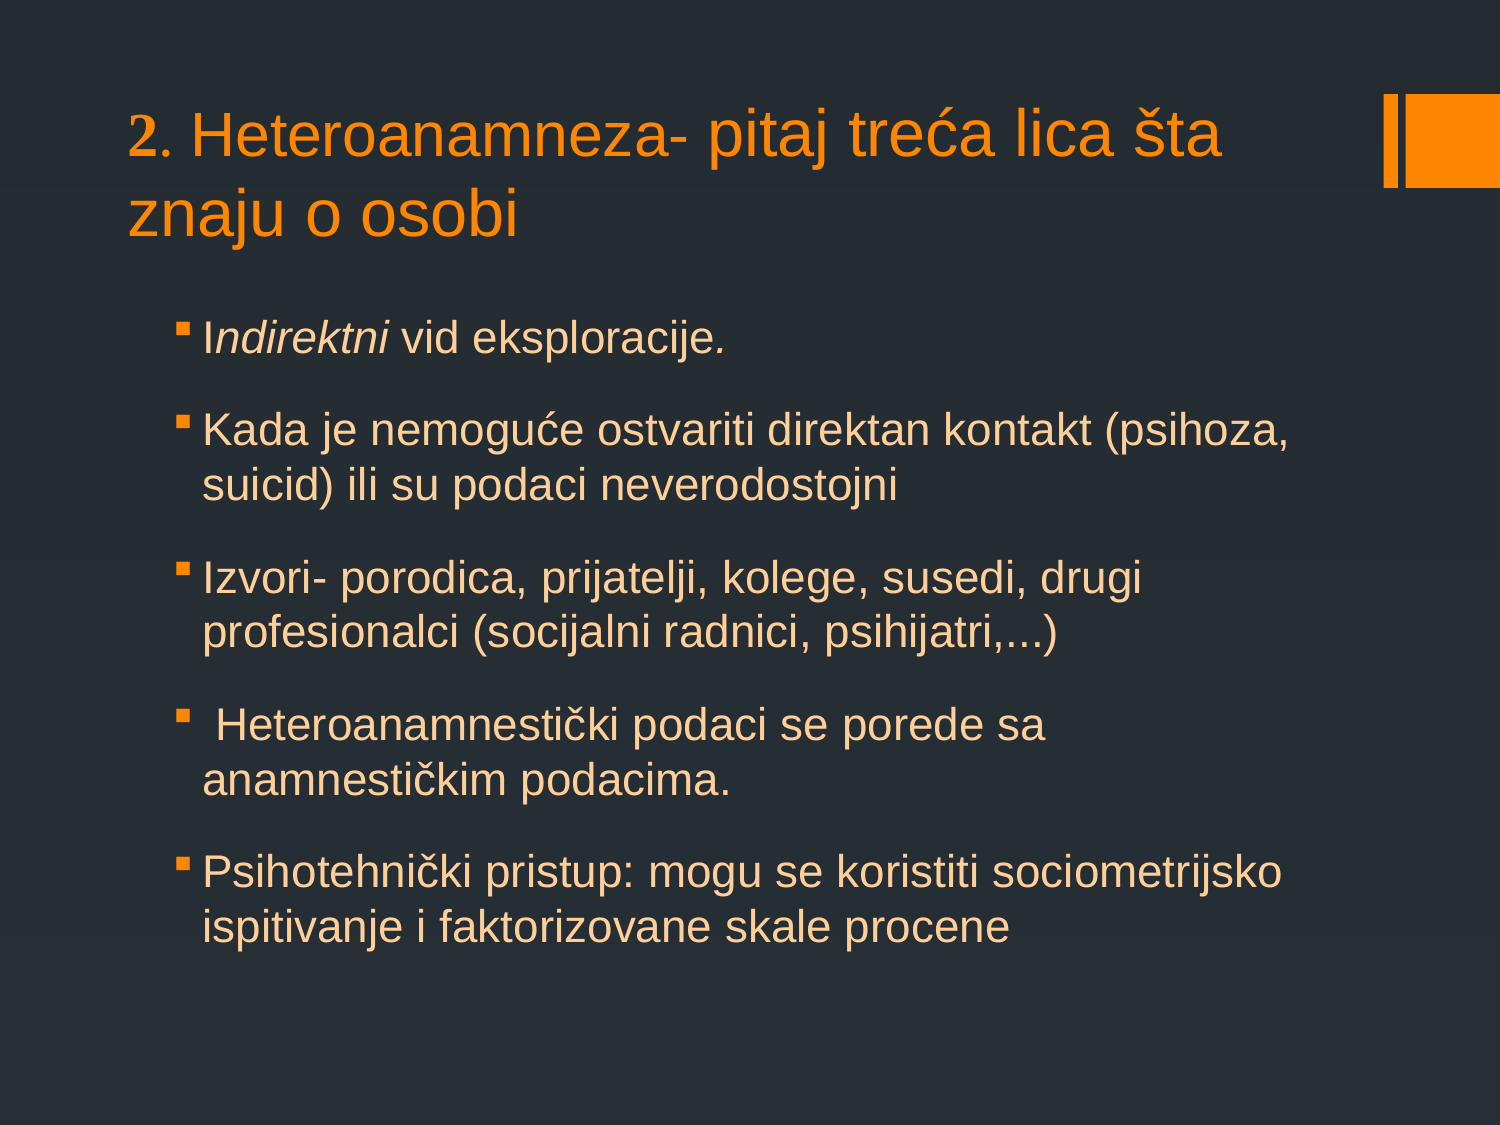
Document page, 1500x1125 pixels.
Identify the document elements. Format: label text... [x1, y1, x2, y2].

title 2. Heteroanamneza- pitaj treća lica šta znaju o osobi [112, 75, 1313, 265]
list Indirektni vid eksploracije. Kada je nemoguće ostvariti direktan kontakt (psihoza, suicid) ili su podaci neverodostojni Izvori- porodica, prijatelji, kolege, susedi, drugi profesionalci (socijalni radnici, psihijatri,...) Heteroanamnestički podaci se porede sa anamnestičkim podacima. Psihotehnički pristup: mogu se koristiti sociometrijsko ispitivanje i faktorizovane skale procene [150, 299, 1350, 1035]
